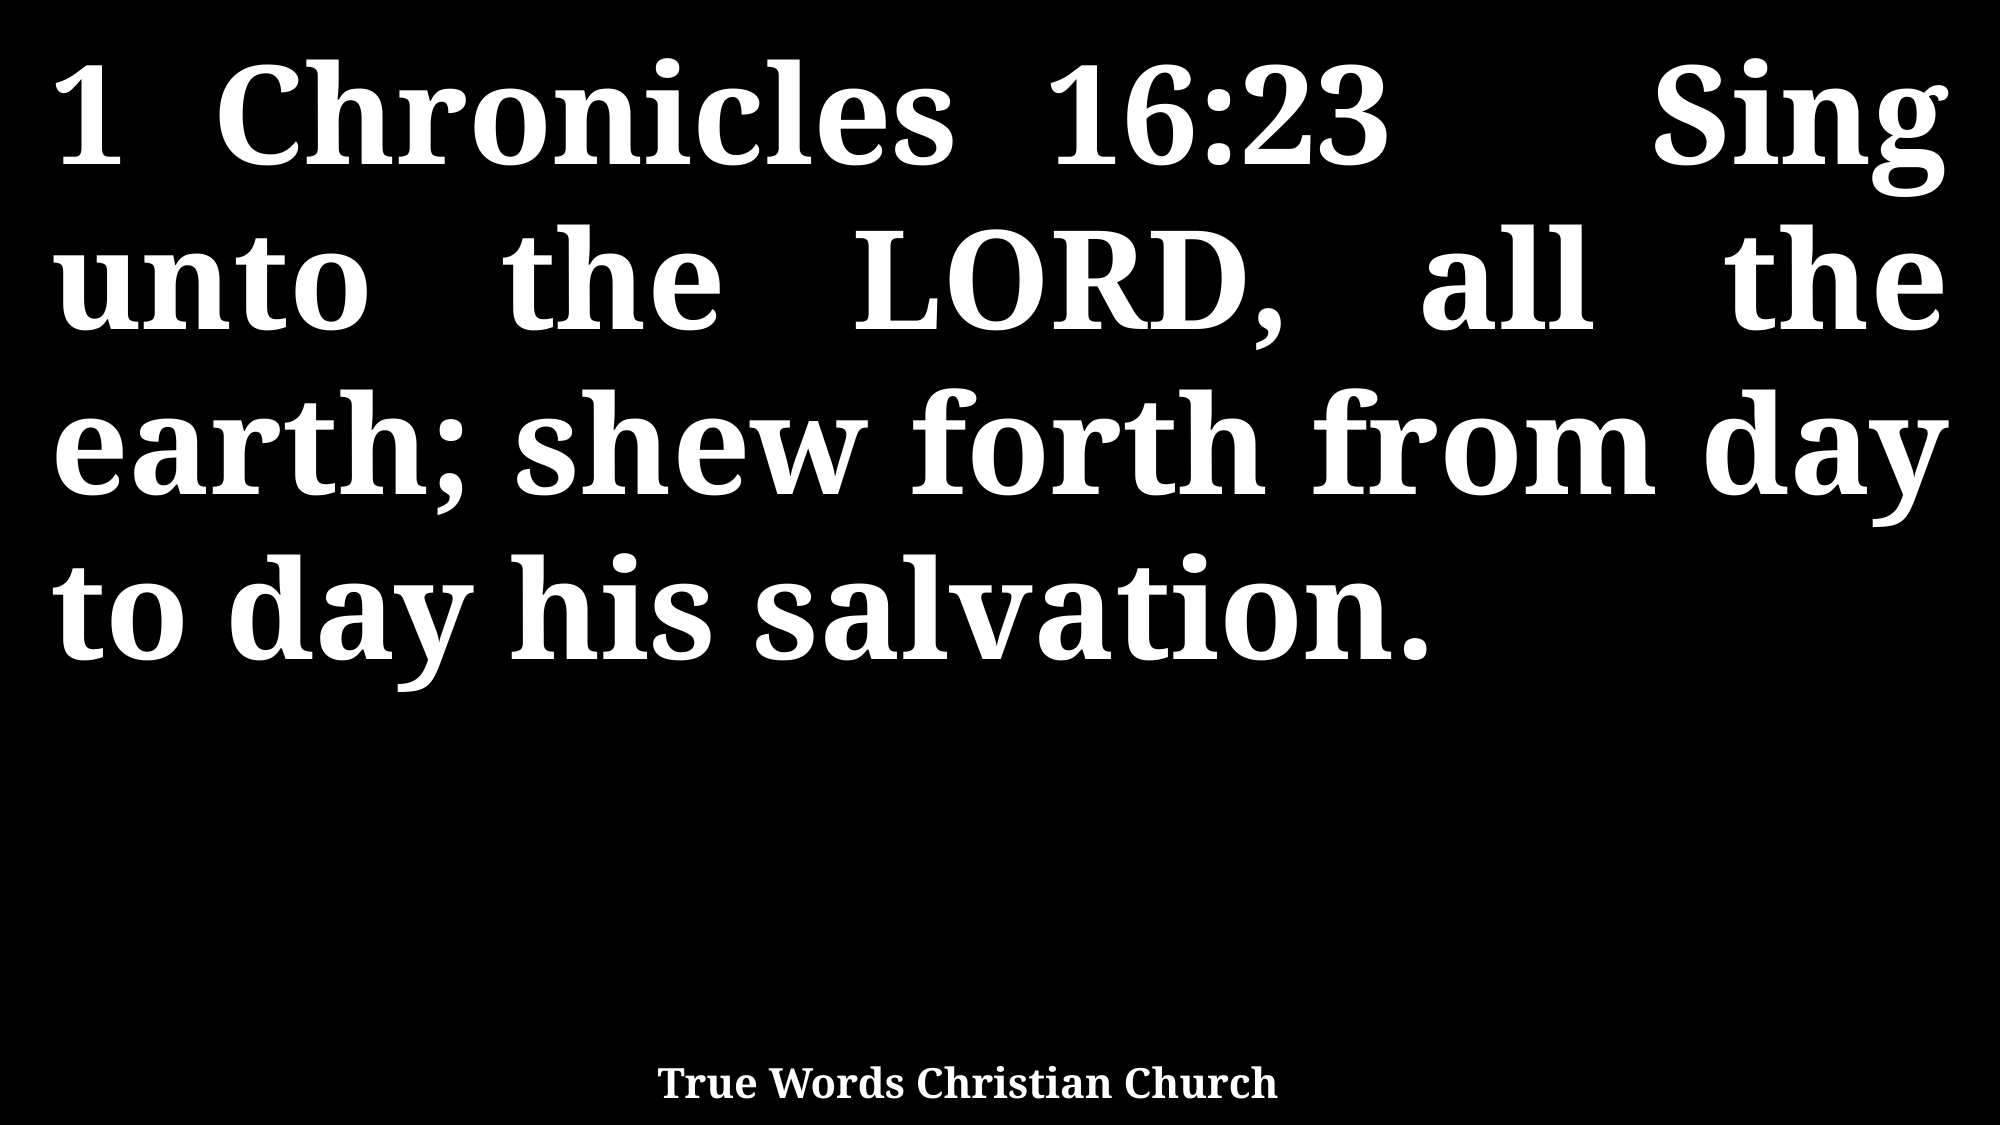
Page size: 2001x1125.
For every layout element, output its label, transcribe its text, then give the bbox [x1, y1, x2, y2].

text_box 1 Chronicles 16:23 Sing unto the LORD, all the earth; shew forth from day to day his salvation. [35, 19, 1965, 695]
text_box True Words Christian Church [642, 1049, 1294, 1114]
